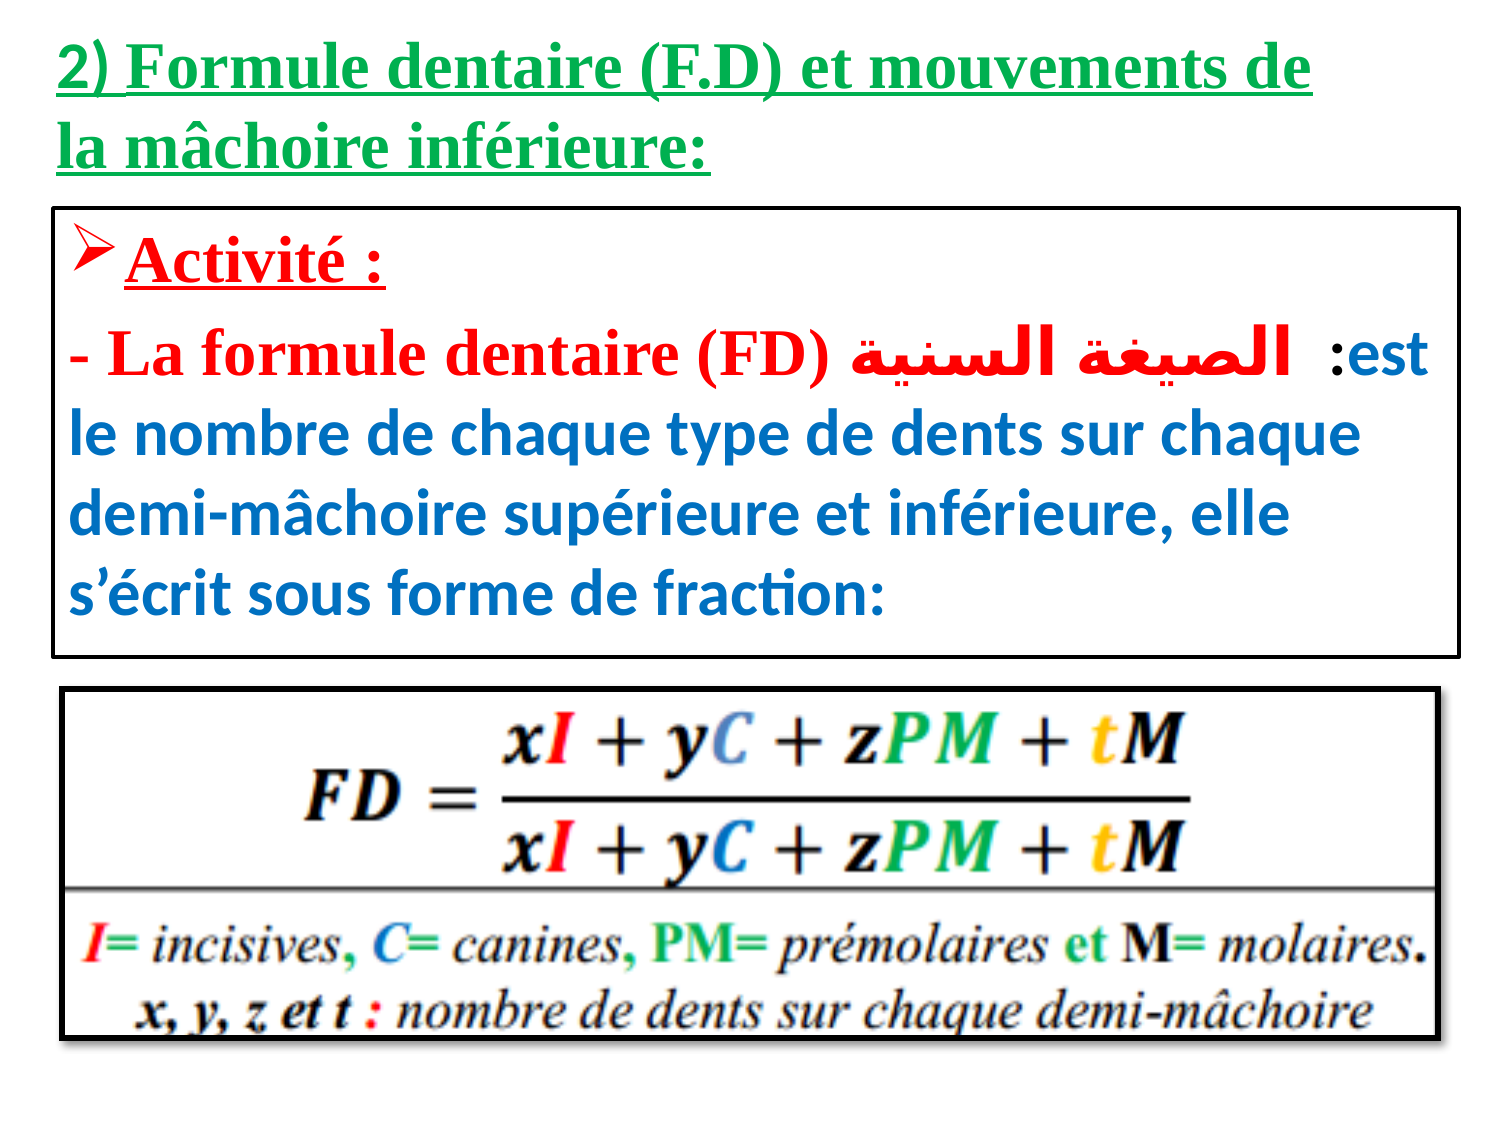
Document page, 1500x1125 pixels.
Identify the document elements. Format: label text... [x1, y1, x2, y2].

list Activité : - La formule dentaire (FD) الصيغة السنية :est le nombre de chaque type de dents sur chaque demi-mâchoire supérieure et inférieure, elle s’écrit sous forme de fraction: [51, 206, 1461, 659]
title 2) Formule dentaire (F.D) et mouvements de la mâchoire inférieure: [41, 7, 1392, 197]
picture [64, 692, 1436, 1036]
